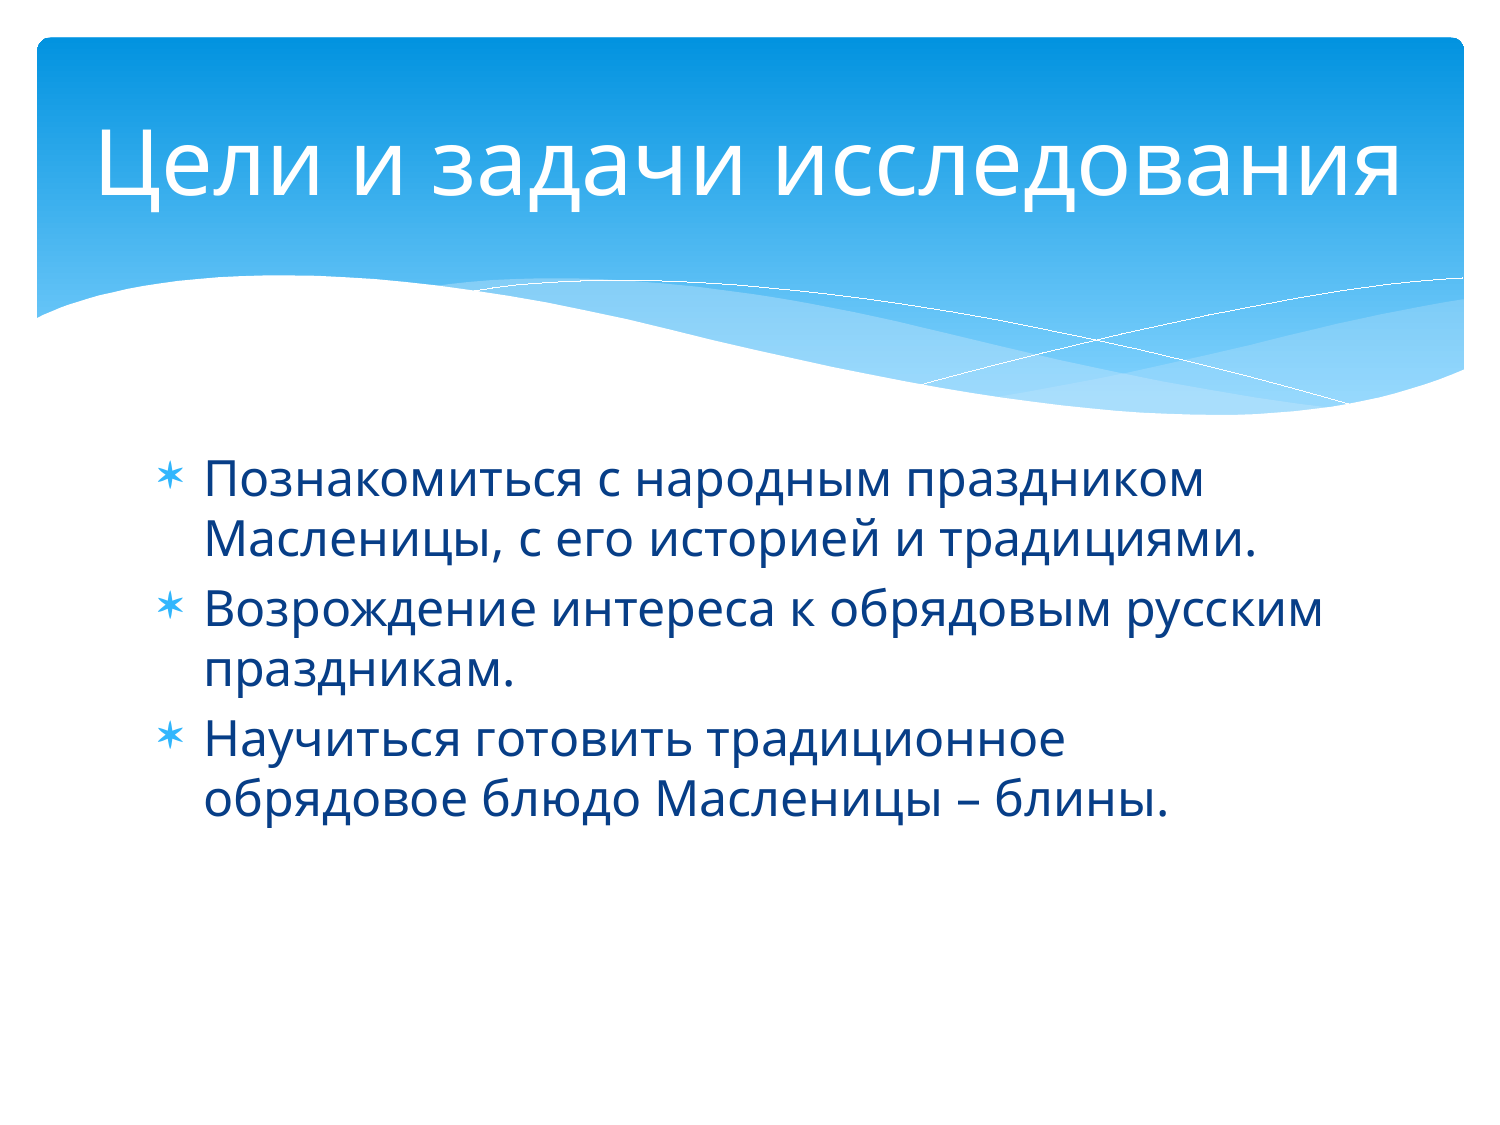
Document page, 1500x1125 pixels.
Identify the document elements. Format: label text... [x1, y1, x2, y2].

list Познакомиться с народным праздником Масленицы, с его историей и традициями. Возрождение интереса к обрядовым русским праздникам. Научиться готовить традиционное обрядовое блюдо Масленицы – блины. [143, 438, 1359, 1005]
title Цели и задачи исследования [75, 55, 1425, 261]
